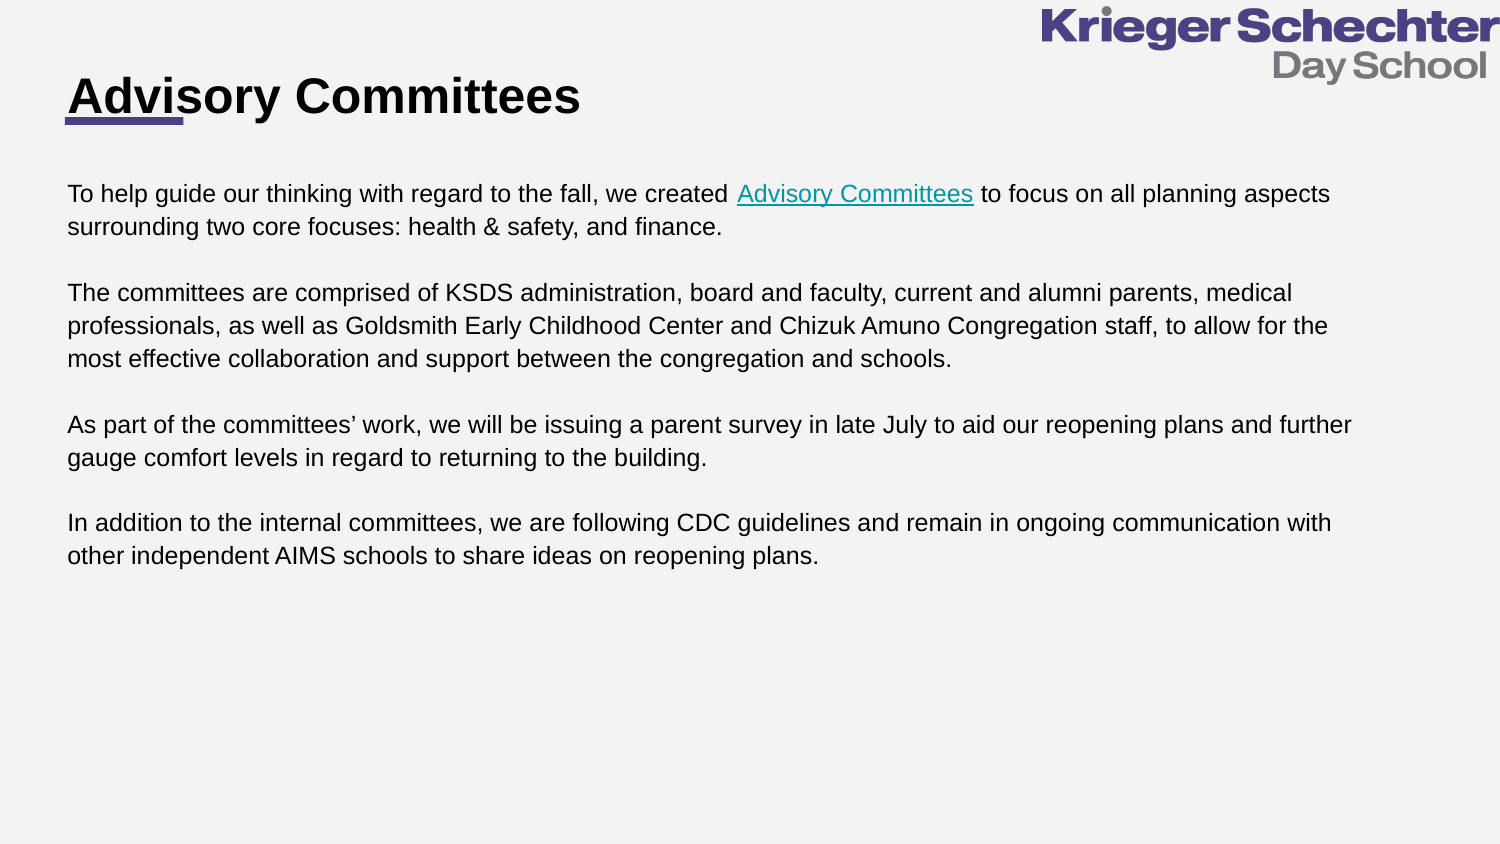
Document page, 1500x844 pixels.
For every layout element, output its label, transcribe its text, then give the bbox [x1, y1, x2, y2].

picture [64, 116, 184, 125]
picture [1041, 6, 1500, 85]
subtitle Advisory Committees [52, 42, 1414, 137]
subtitle To help guide our thinking with regard to the fall, we created Advisory Committees to focus on all planning aspects surrounding two core focuses: health & safety, and finance. The committees are comprised of KSDS administration, board and faculty, current and alumni parents, medical professionals, as well as Goldsmith Early Childhood Center and Chizuk Amuno Congregation staff, to allow for the most effective collaboration and support between the congregation and schools. As part of the committees’ work, we will be issuing a parent survey in late July to aid our reopening plans and further gauge comfort levels in regard to returning to the building. In addition to the internal committees, we are following CDC guidelines and remain in ongoing communication with other independent AIMS schools to share ideas on reopening plans. [52, 129, 1371, 225]
